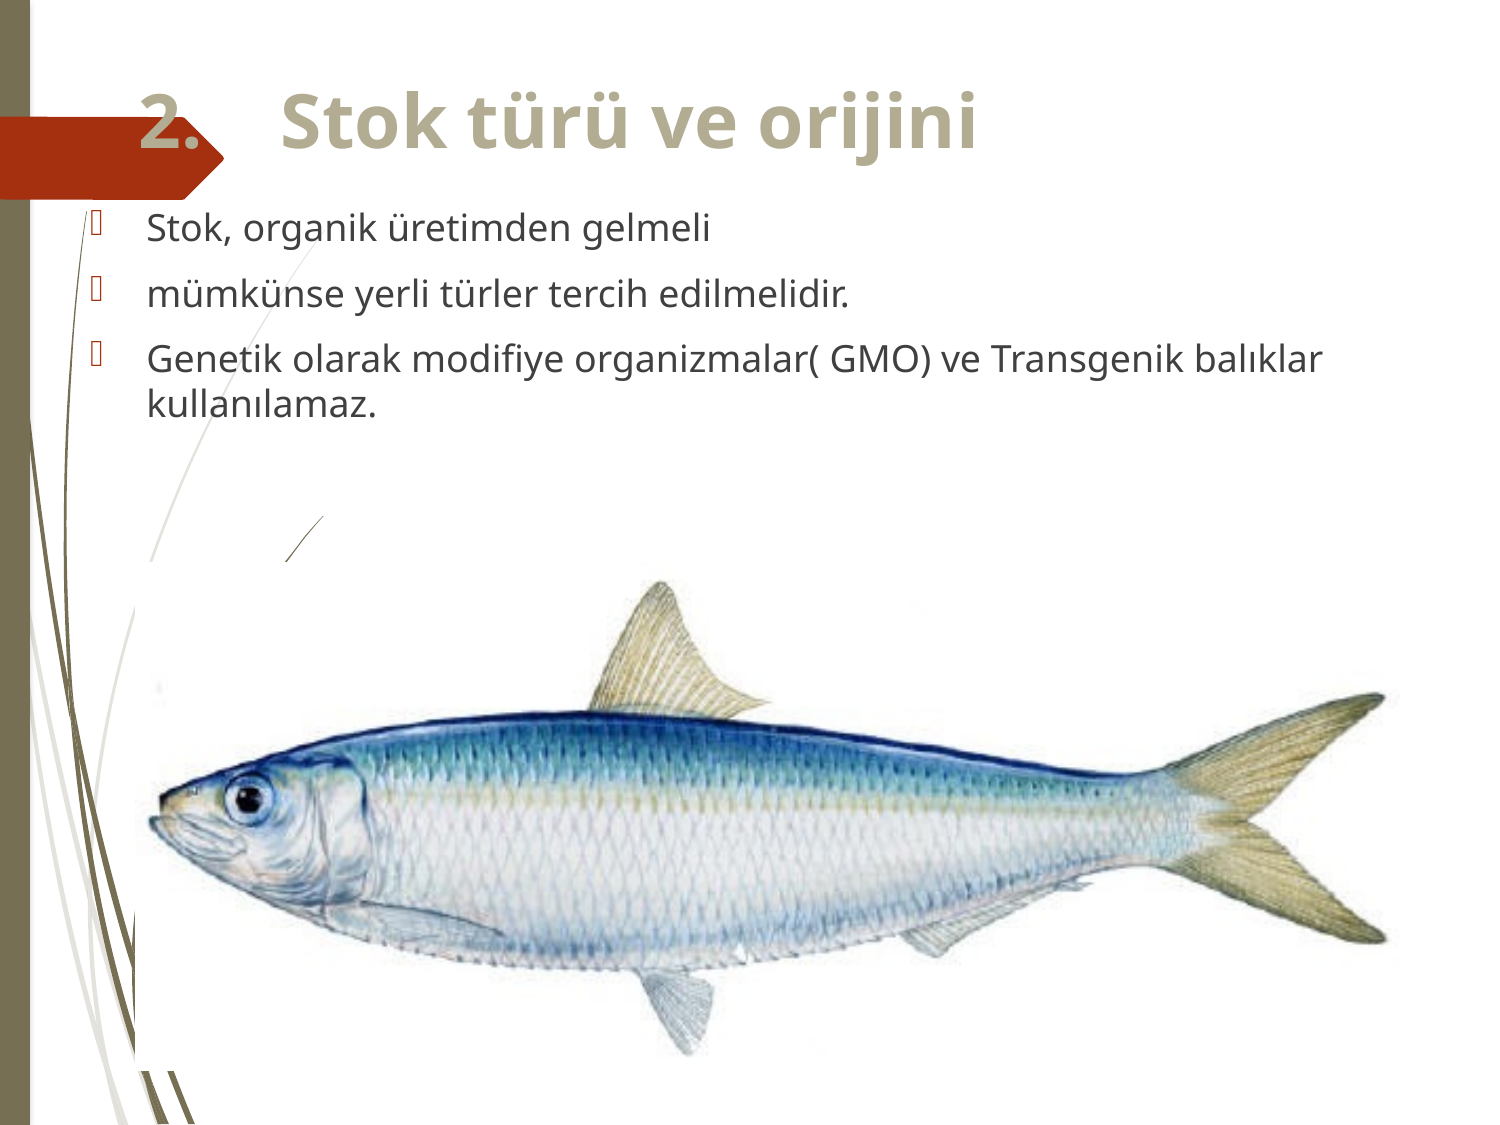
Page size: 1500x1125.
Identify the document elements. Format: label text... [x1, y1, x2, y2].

text_box 2. Stok türü ve orijini [123, 66, 1022, 172]
list Stok, organik üretimden gelmeli mümkünse yerli türler tercih edilmelidir. Genetik olarak modifiye organizmalar( GMO) ve Transgenik balıklar kullanılamaz. [75, 196, 1425, 1005]
picture [135, 562, 1400, 1071]
title [123, 78, 1436, 233]
